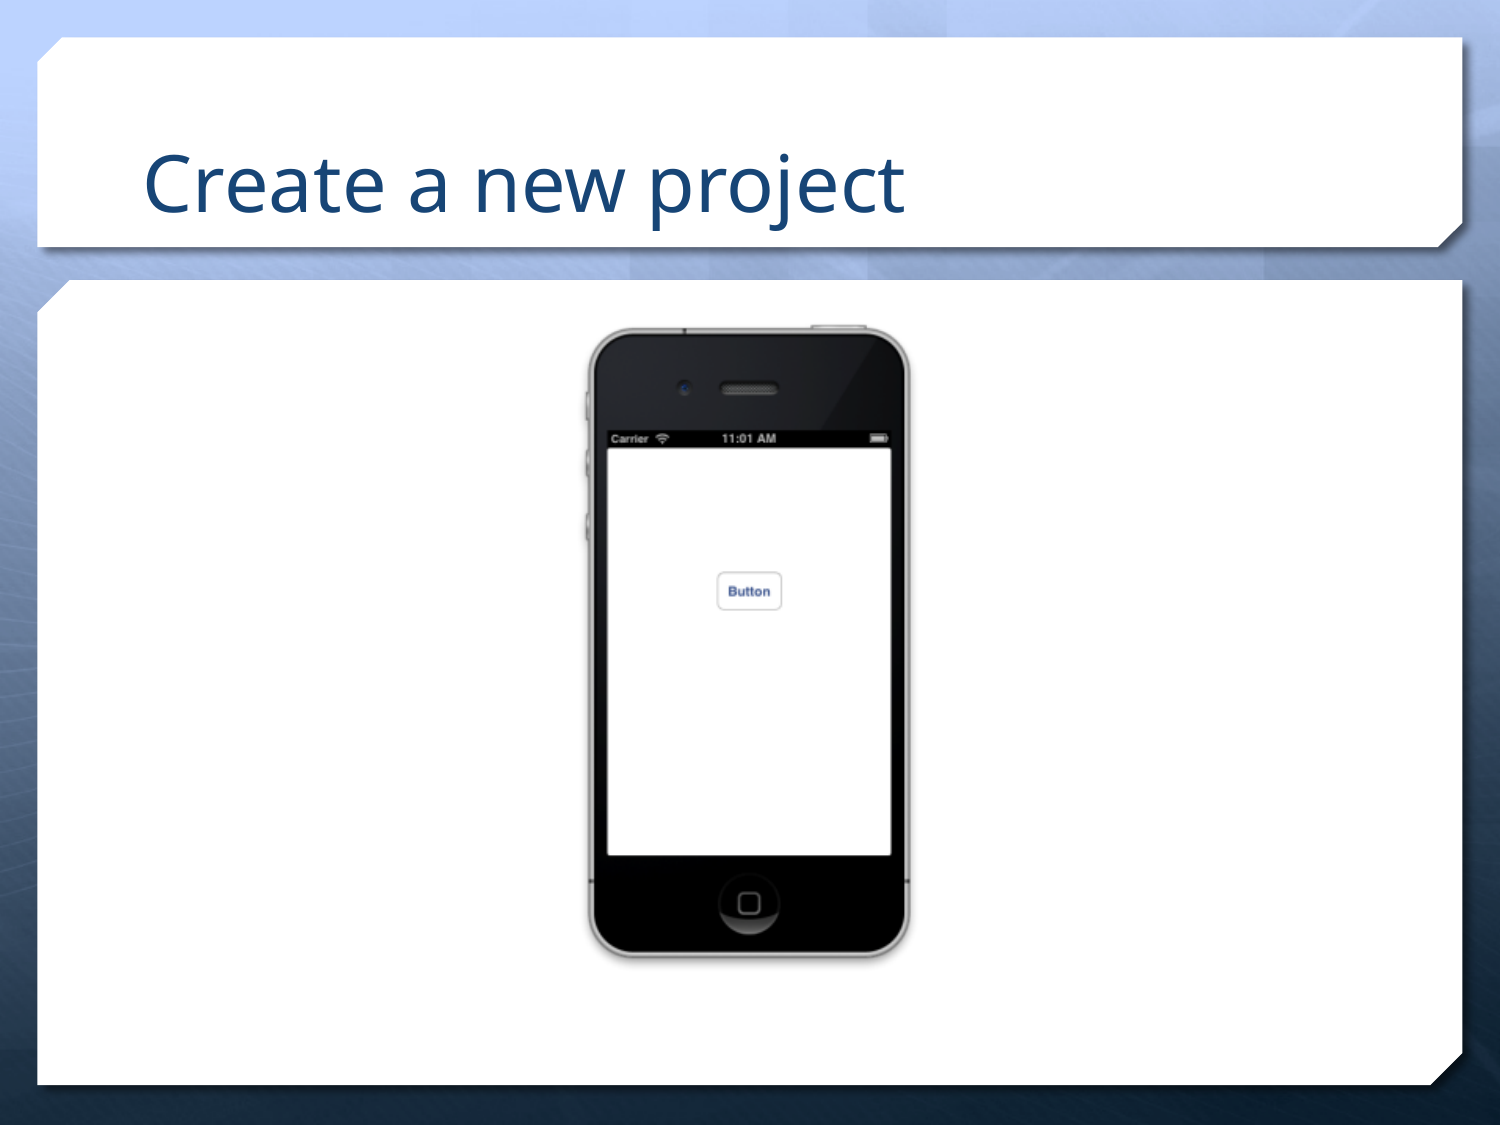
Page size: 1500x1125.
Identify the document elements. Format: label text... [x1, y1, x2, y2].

title Create a new project [127, 48, 1372, 236]
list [127, 319, 1373, 978]
